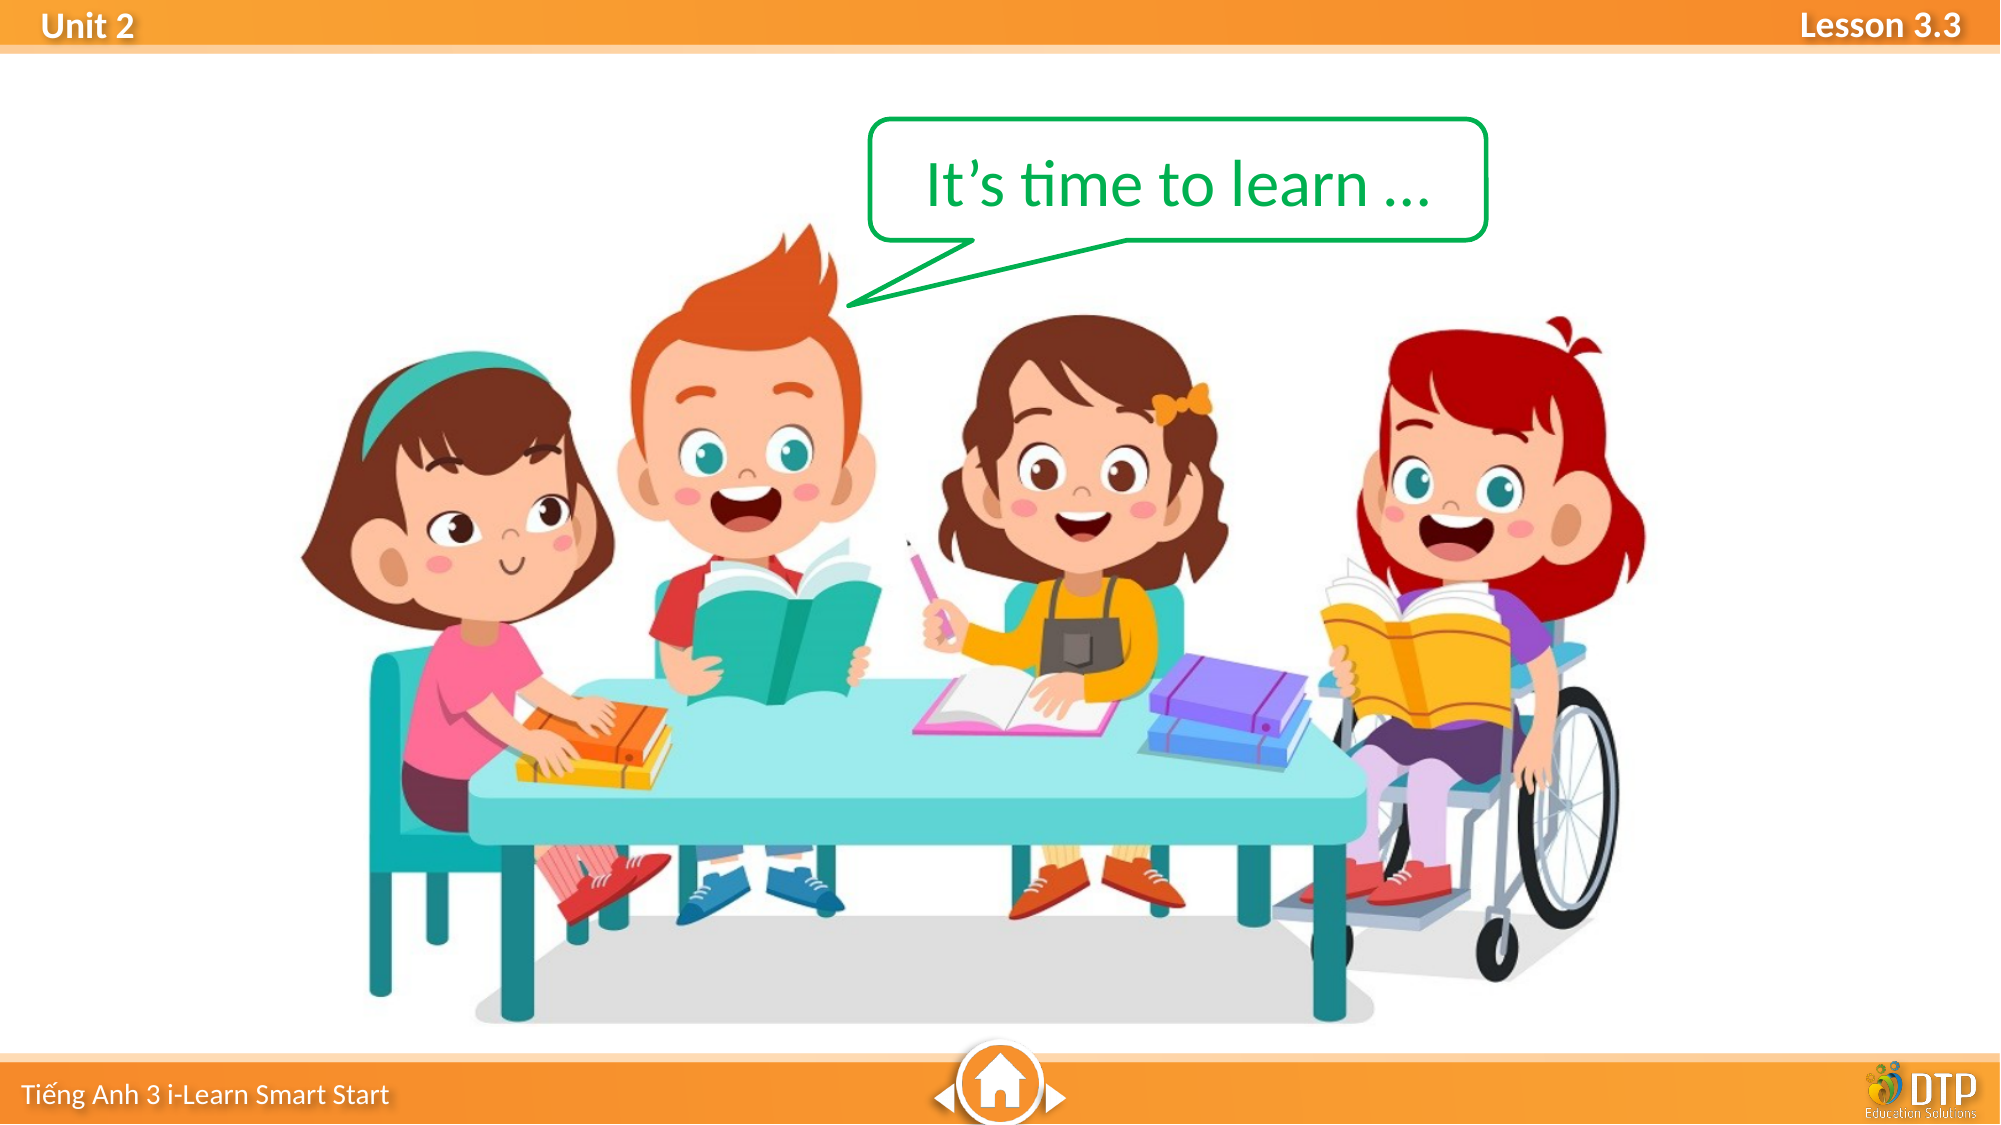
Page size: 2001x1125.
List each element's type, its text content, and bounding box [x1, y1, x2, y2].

picture [0, 0, 2000, 1125]
text_box It’s time to learn … [867, 116, 1489, 205]
